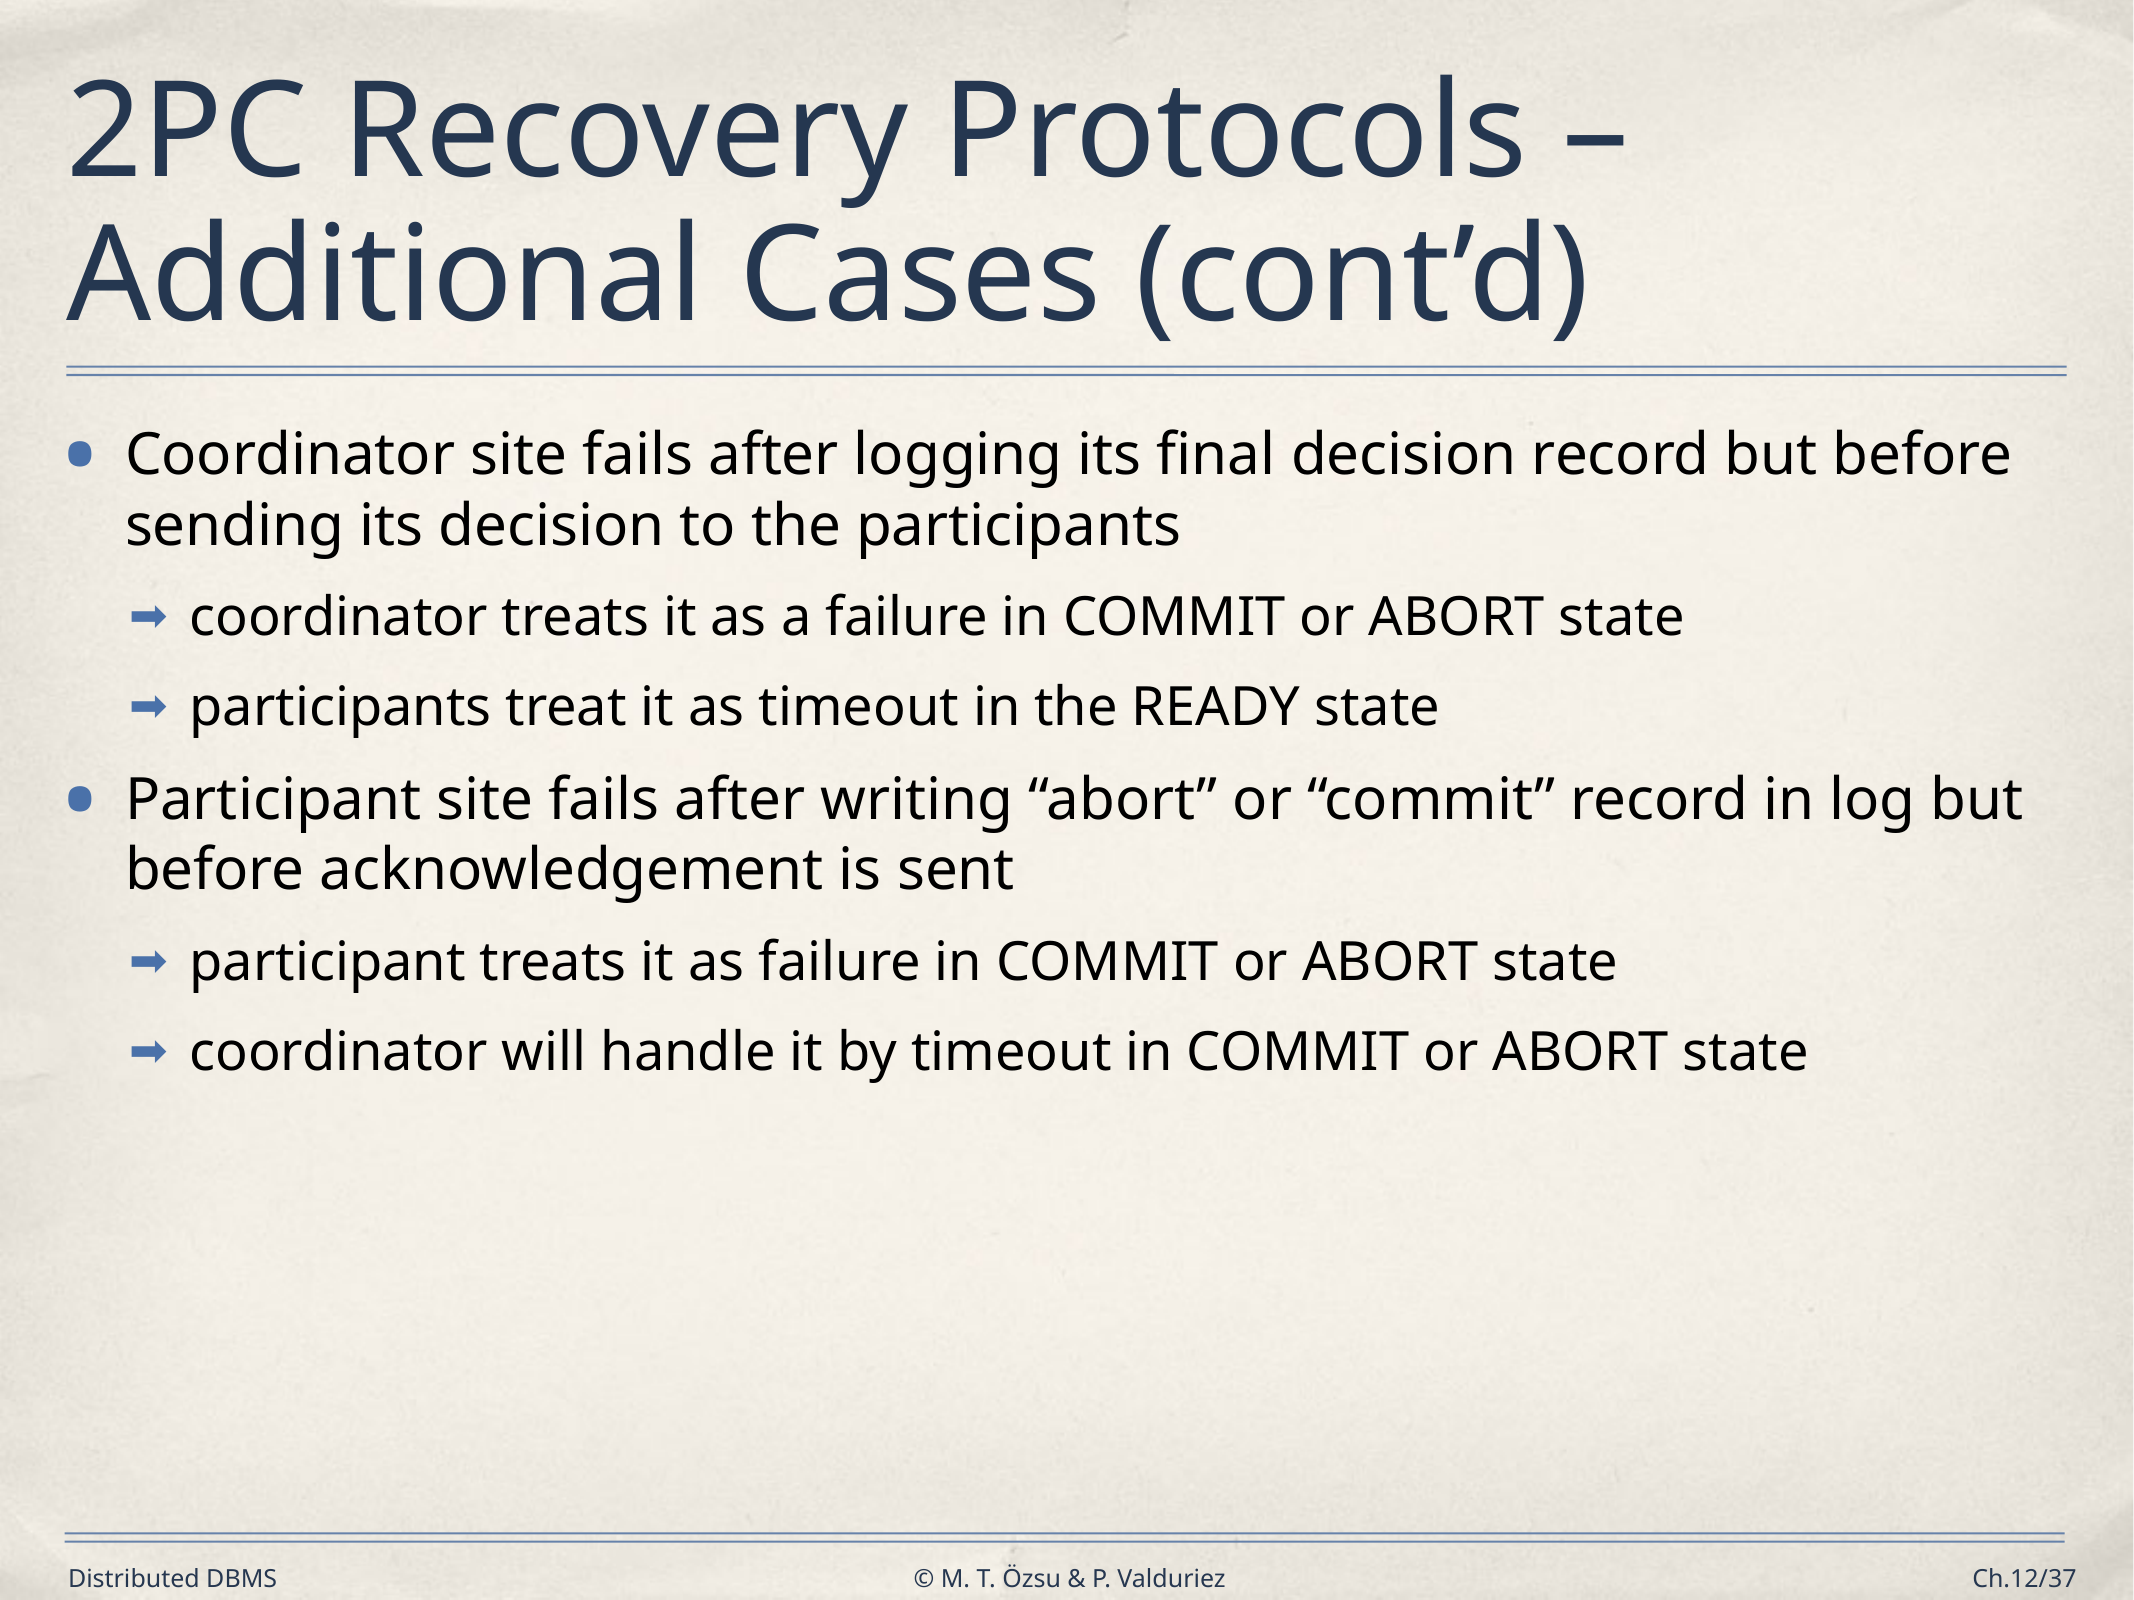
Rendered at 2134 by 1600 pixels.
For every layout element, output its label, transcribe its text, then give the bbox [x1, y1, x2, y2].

title 2PC Recovery Protocols – Additional Cases (cont’d) [58, 72, 2075, 338]
picture [0, 0, 2134, 1600]
list Coordinator site fails after logging its final decision record but before sending its decision to the participants coordinator treats it as a failure in COMMIT or ABORT state participants treat it as timeout in the READY state Participant site fails after writing “abort” or “commit” record in log but before acknowledgement is sent participant treats it as failure in COMMIT or ABORT state coordinator will handle it by timeout in COMMIT or ABORT state [56, 408, 2073, 1519]
